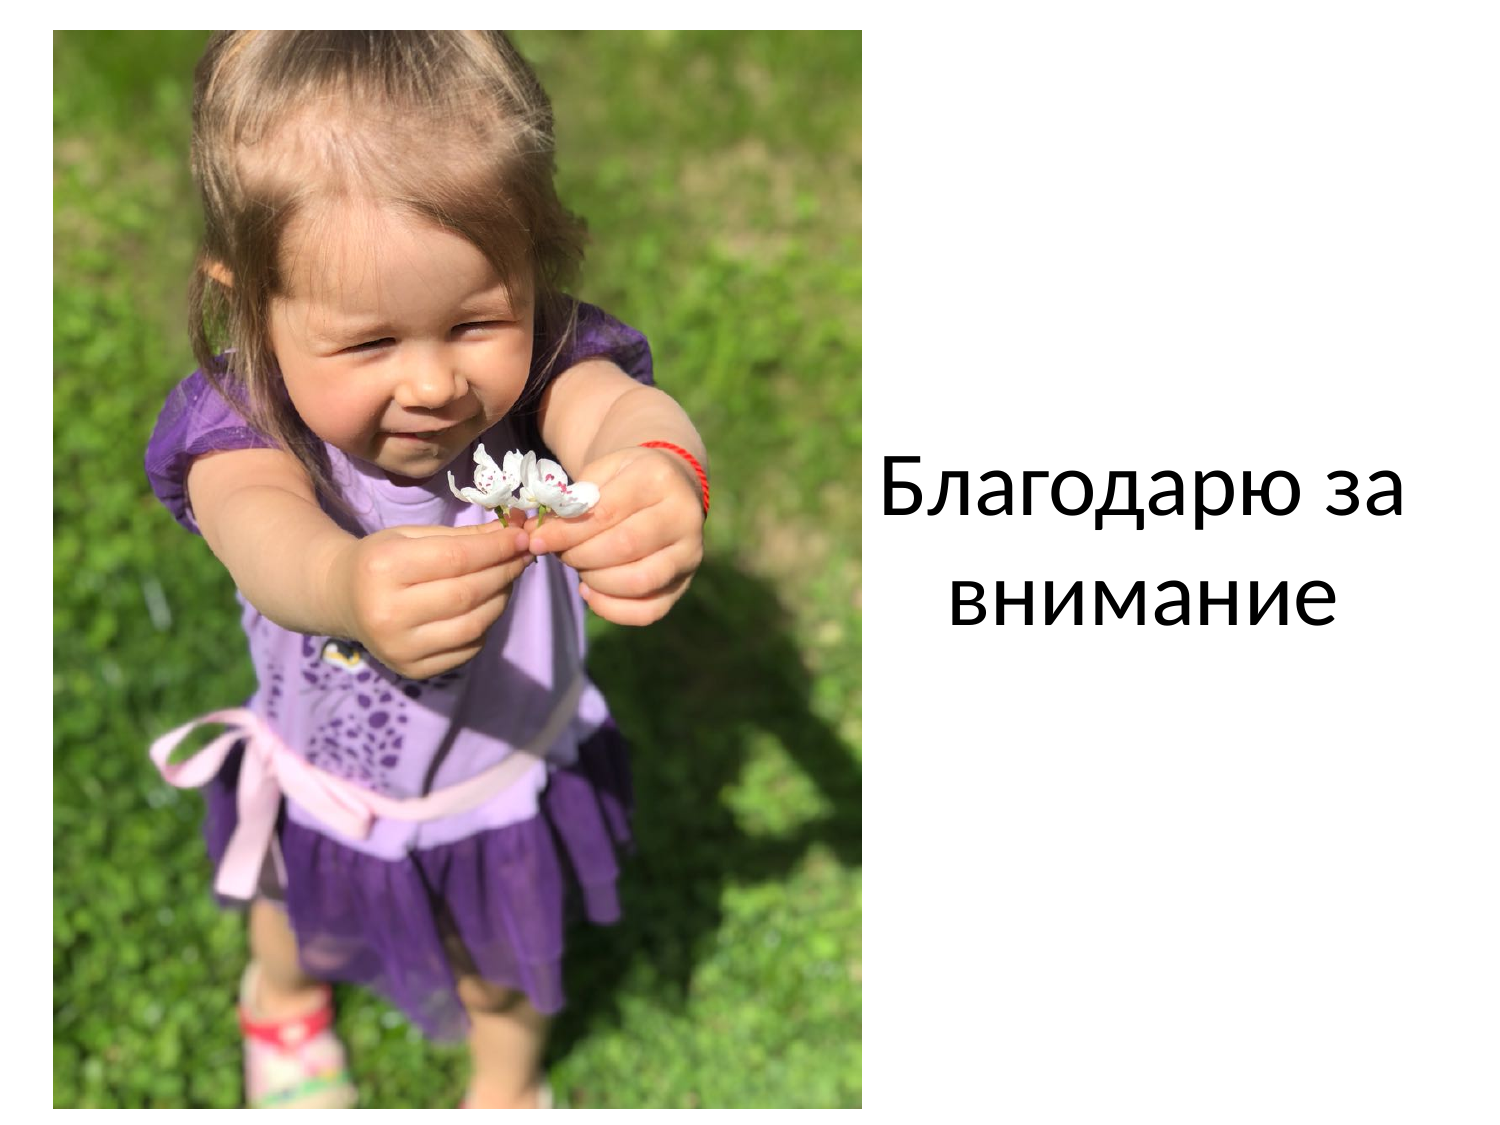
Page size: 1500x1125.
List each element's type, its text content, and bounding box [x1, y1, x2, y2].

picture [52, 30, 862, 1109]
title Благодарю за внимание [866, 45, 1425, 1024]
